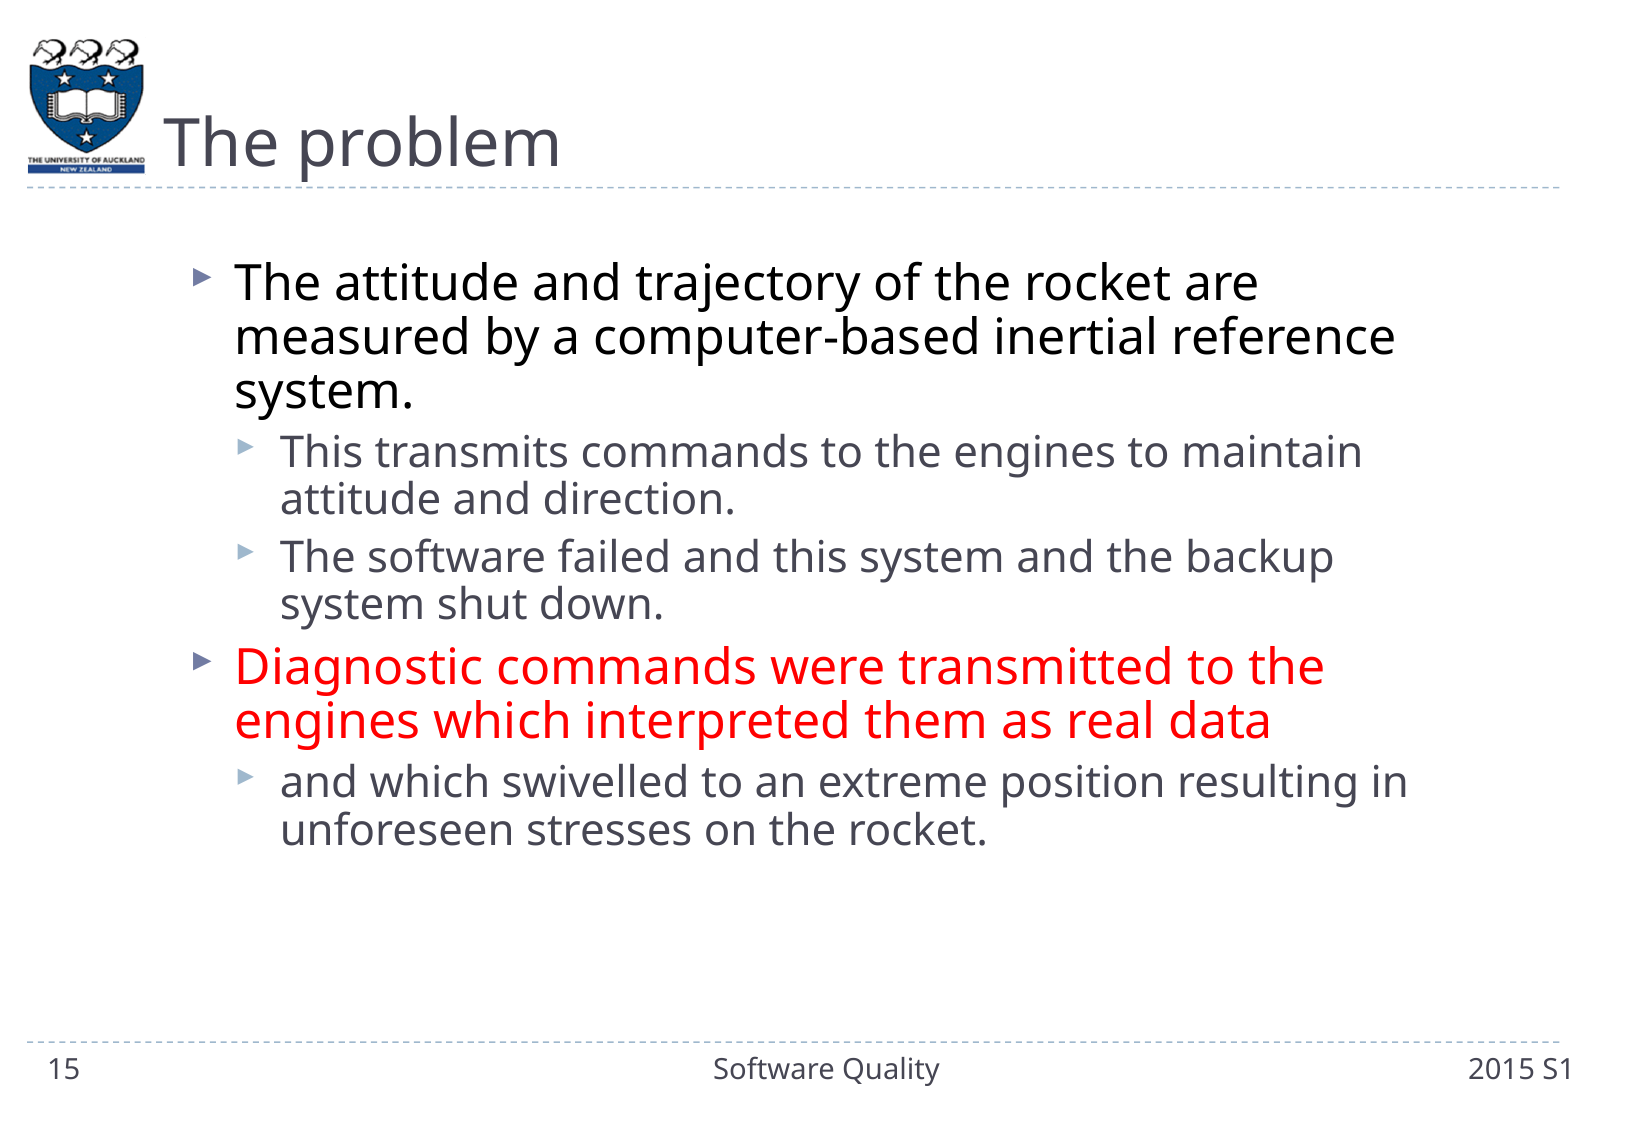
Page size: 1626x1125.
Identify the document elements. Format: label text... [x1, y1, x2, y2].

title The problem [148, 24, 1582, 188]
picture [27, 37, 146, 175]
slide_number 2015 S1 [1183, 1042, 1591, 1103]
list The attitude and trajectory of the rocket are measured by a computer-based inertial reference system. This transmits commands to the engines to maintain attitude and direction. The software failed and this system and the backup system shut down. Diagnostic commands were transmitted to the engines which interpreted them as real data and which swivelled to an extreme position resulting in unforeseen stresses on the rocket. [174, 249, 1446, 871]
slide_number 15 [32, 1042, 385, 1103]
footer Software Quality [515, 1042, 1138, 1103]
